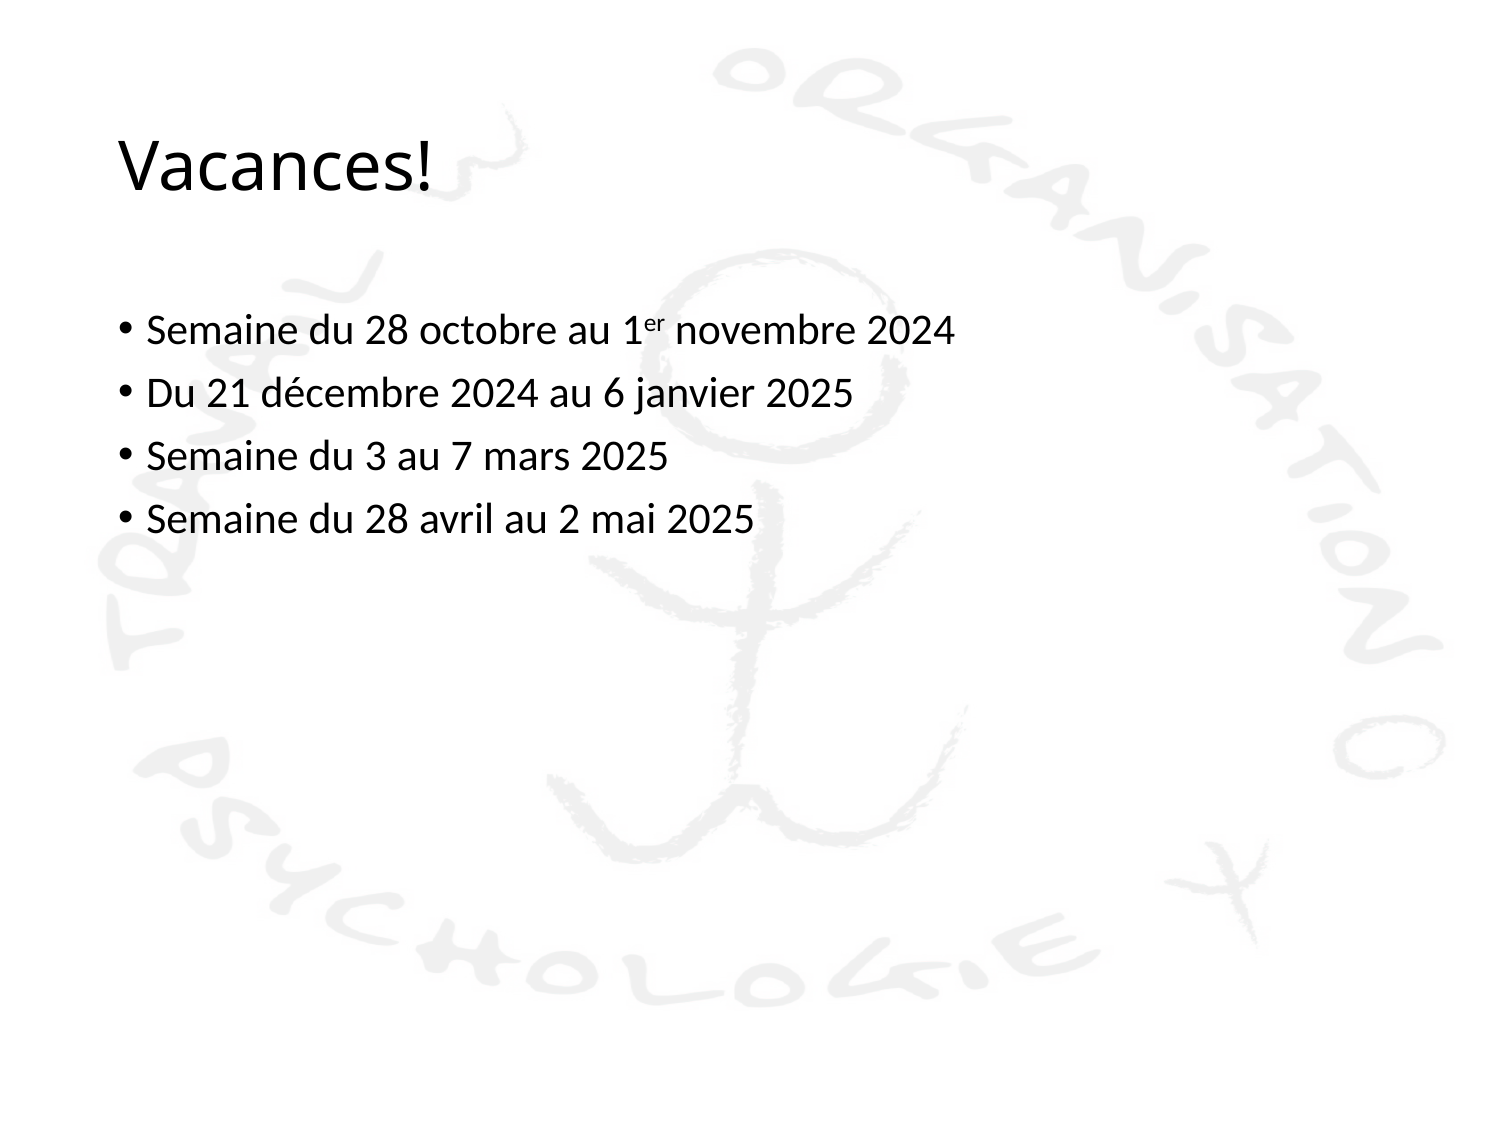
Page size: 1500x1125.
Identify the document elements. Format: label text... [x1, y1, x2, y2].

list Semaine du 28 octobre au 1er novembre 2024 Du 21 décembre 2024 au 6 janvier 2025 Semaine du 3 au 7 mars 2025 Semaine du 28 avril au 2 mai 2025 [103, 299, 1397, 1014]
title Vacances! [103, 59, 1397, 278]
